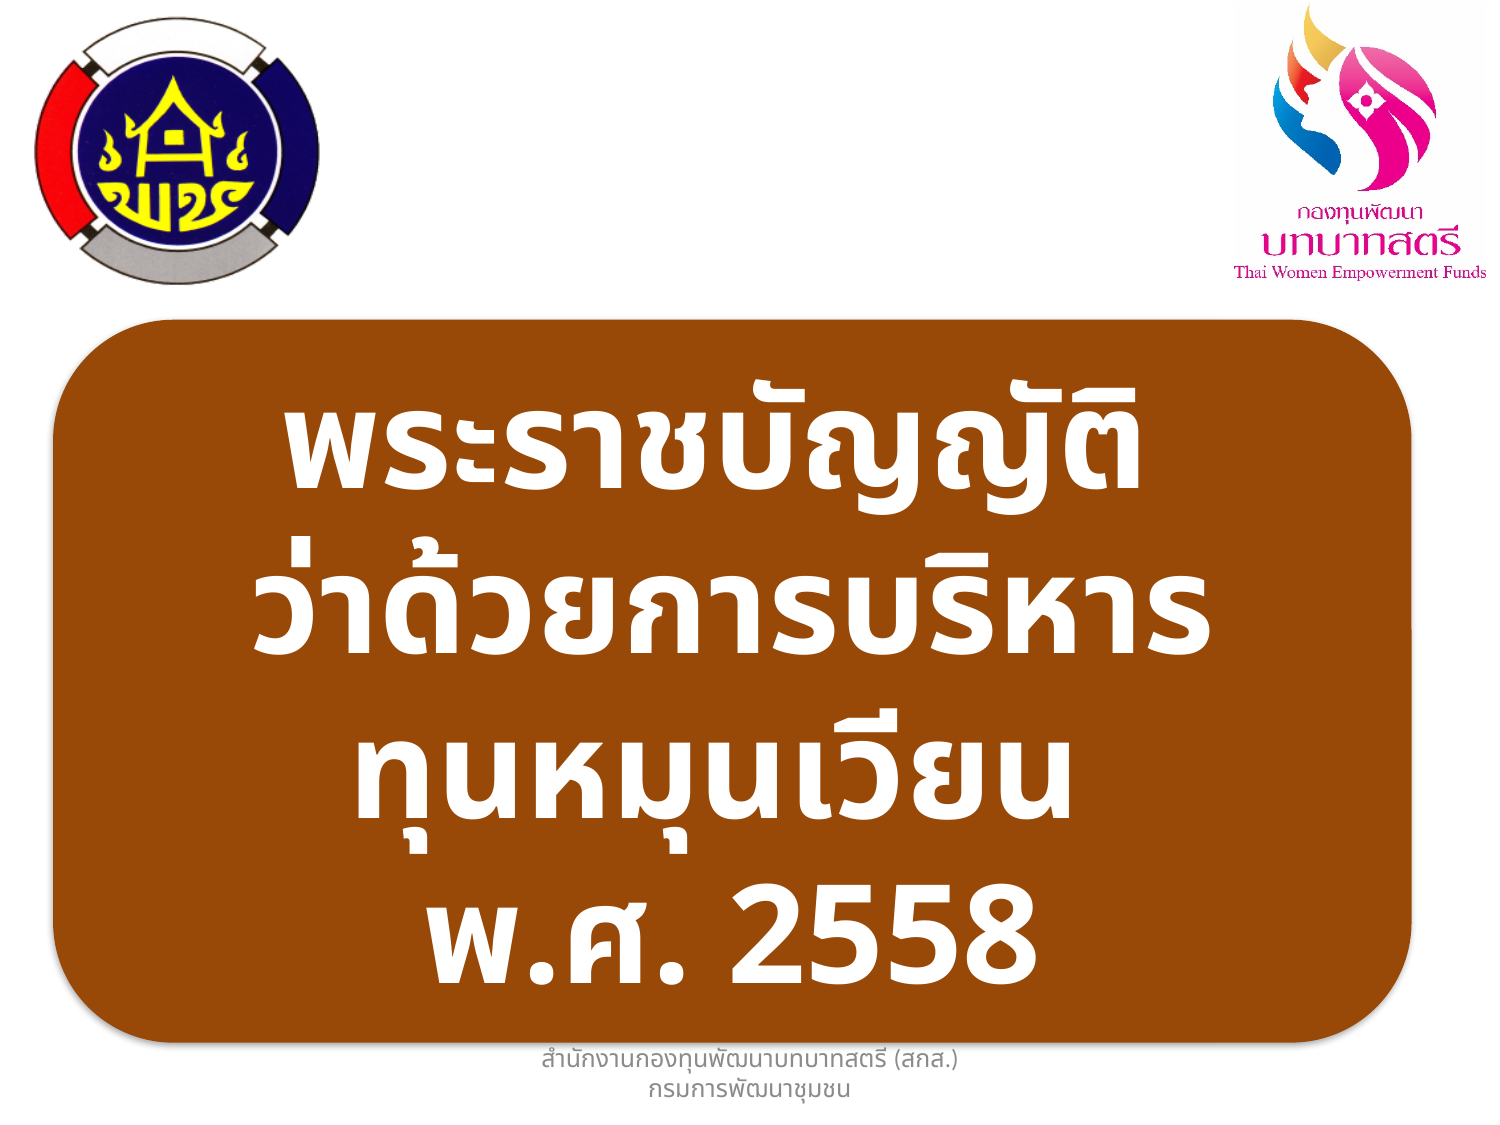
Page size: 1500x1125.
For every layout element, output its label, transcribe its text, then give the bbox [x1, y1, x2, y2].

footer สำนักงานกองทุนพัฒนาบทบาทสตรี (สกส.) กรมการพัฒนาชุมชน [512, 1042, 988, 1103]
picture [1233, 2, 1487, 281]
text_box พระราชบัญญัติ ว่าด้วยการบริหารทุนหมุนเวียน พ.ศ. 2558 [53, 319, 1412, 1043]
picture [29, 13, 326, 290]
